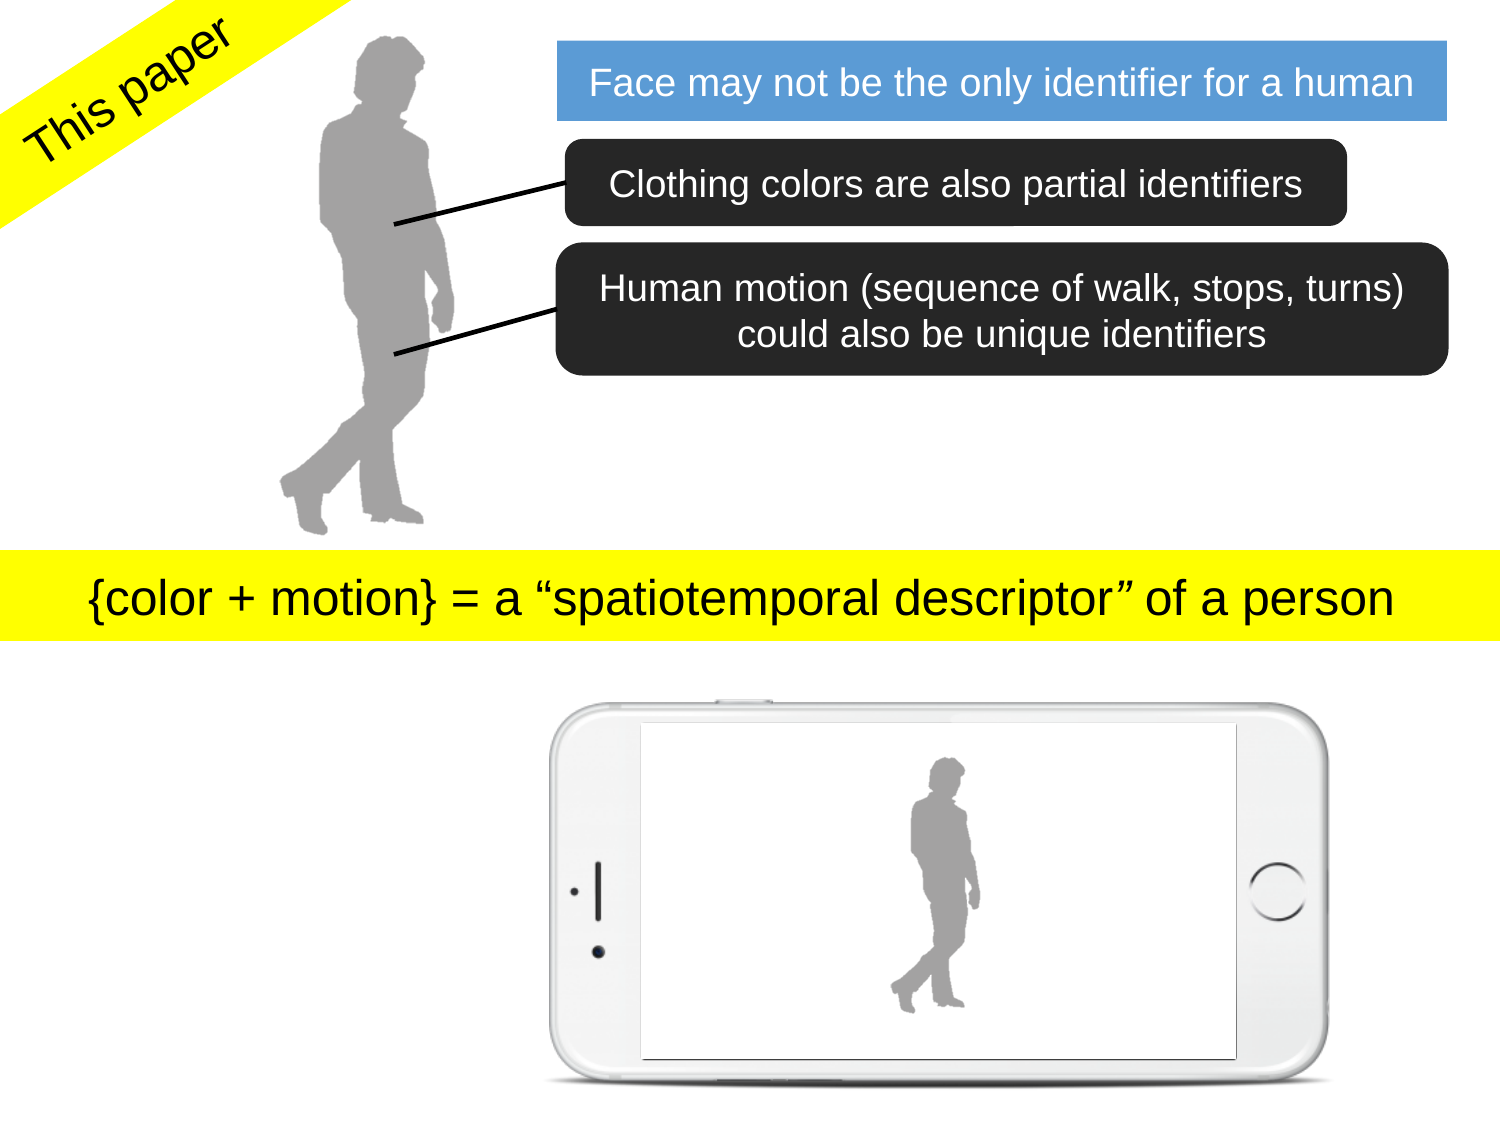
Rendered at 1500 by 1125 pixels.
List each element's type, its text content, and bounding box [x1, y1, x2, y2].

text_box Face may not be the only identifier for a human [556, 39, 1448, 122]
text_box This paper [0, 0, 352, 229]
picture [279, 30, 458, 537]
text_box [393, 140, 1346, 225]
picture [503, 644, 1376, 1125]
text_box {color + motion} = a “spatiotemporal descriptor” of a person [0, 549, 1500, 643]
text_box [393, 243, 1447, 374]
